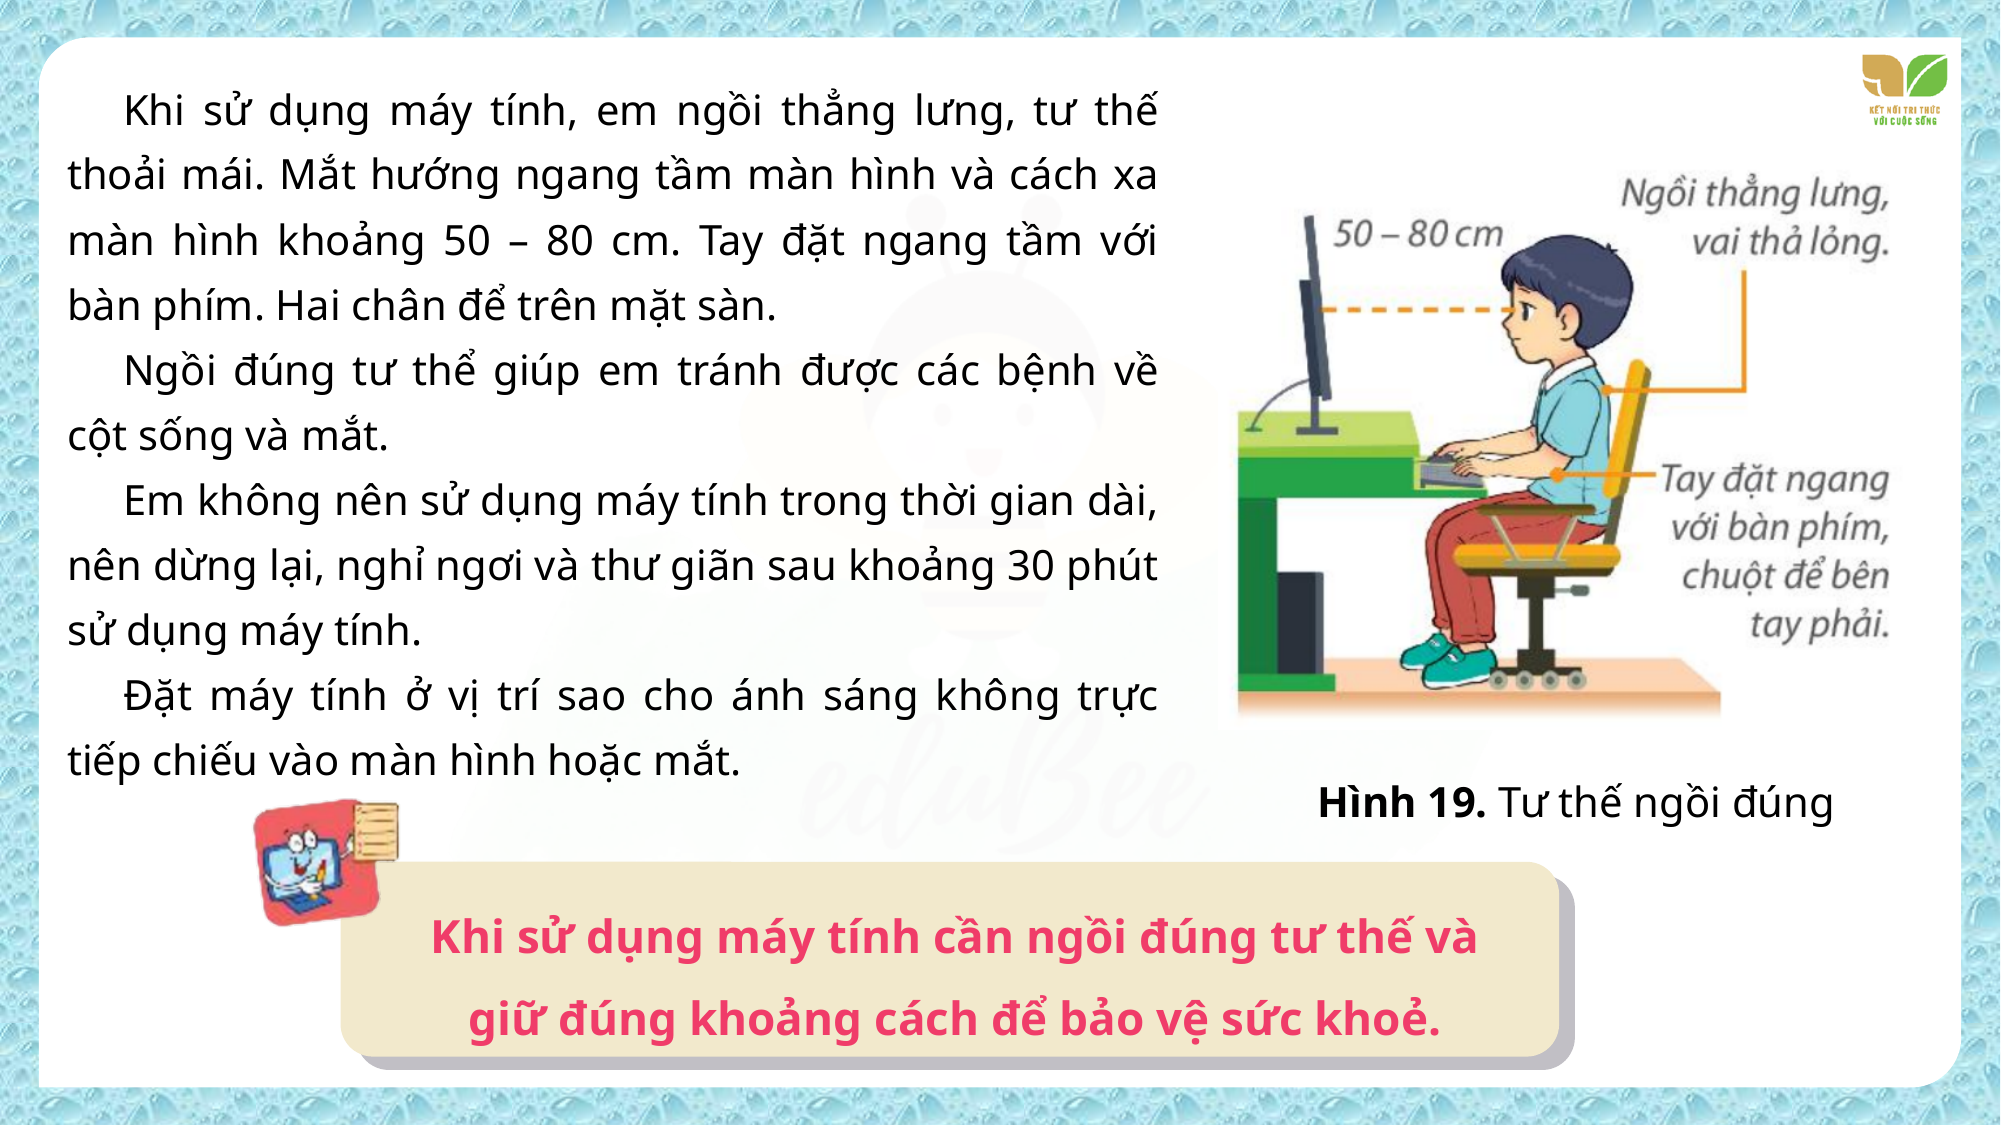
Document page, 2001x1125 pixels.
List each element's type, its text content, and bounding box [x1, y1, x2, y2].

text_box Hình 19. Tư thế ngồi đúng [1238, 743, 1915, 833]
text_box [242, 787, 1575, 1070]
text_box Khi sử dụng máy tính, em ngồi thẳng lưng, tư thế thoải mái. Mắt hướng ngang tầm màn hình và cách xa màn hình khoảng 50 – 80 cm. Tay đặt ngang tầm với bàn phím. Hai chân để trên mặt sàn. Ngồi đúng tư thể giúp em tránh được các bệnh về cột sống và mắt. Em không nên sử dụng máy tính trong thời gian dài, nên dừng lại, nghỉ ngơi và thư giãn sau khoảng 30 phút sử dụng máy tính. Đặt máy tính ở vị trí sao cho ánh sáng không trực tiếp chiếu vào màn hình hoặc mắt. [52, 61, 1174, 791]
picture [0, 0, 2001, 1125]
